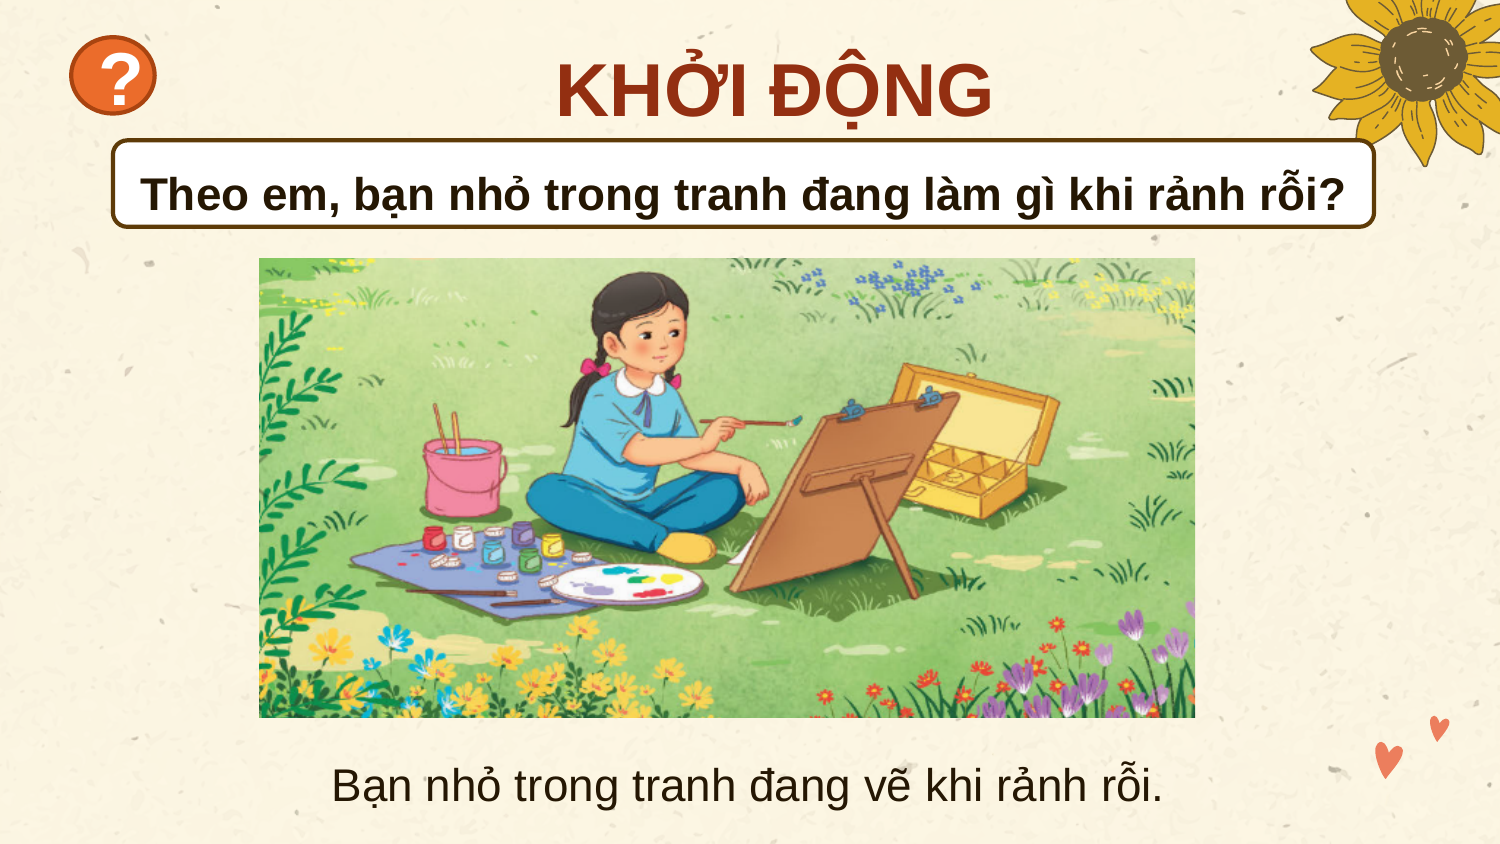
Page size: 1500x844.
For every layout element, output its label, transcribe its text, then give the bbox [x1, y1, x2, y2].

text_box Bạn nhỏ trong tranh đang vẽ khi rảnh rỗi. [240, 721, 1257, 819]
text_box KHỞI ĐỘNG [415, 0, 1136, 130]
text_box Theo em, bạn nhỏ trong tranh đang làm gì khi rảnh rỗi? [112, 130, 1375, 228]
text_box ? [69, 35, 157, 116]
picture [258, 258, 1196, 718]
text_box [1314, 0, 1500, 172]
